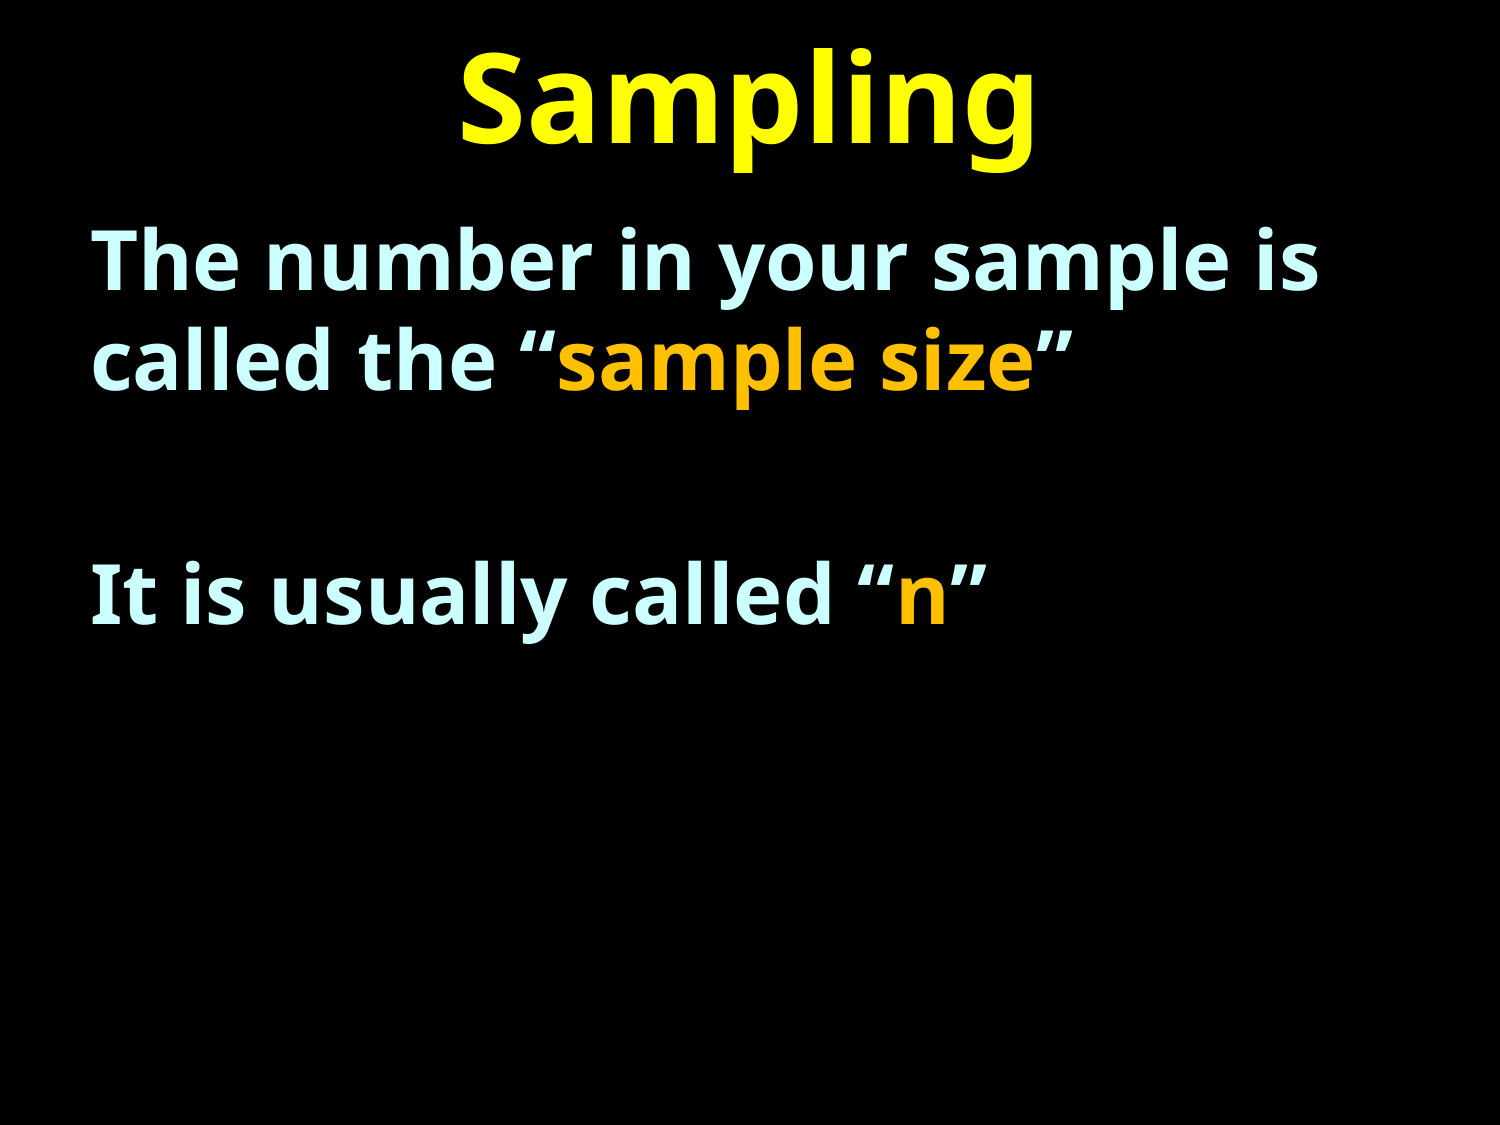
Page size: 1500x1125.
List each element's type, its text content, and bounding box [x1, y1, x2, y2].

title Sampling [0, 0, 1500, 188]
list The number in your sample is called the “sample size” It is usually called “n” [75, 200, 1425, 1125]
